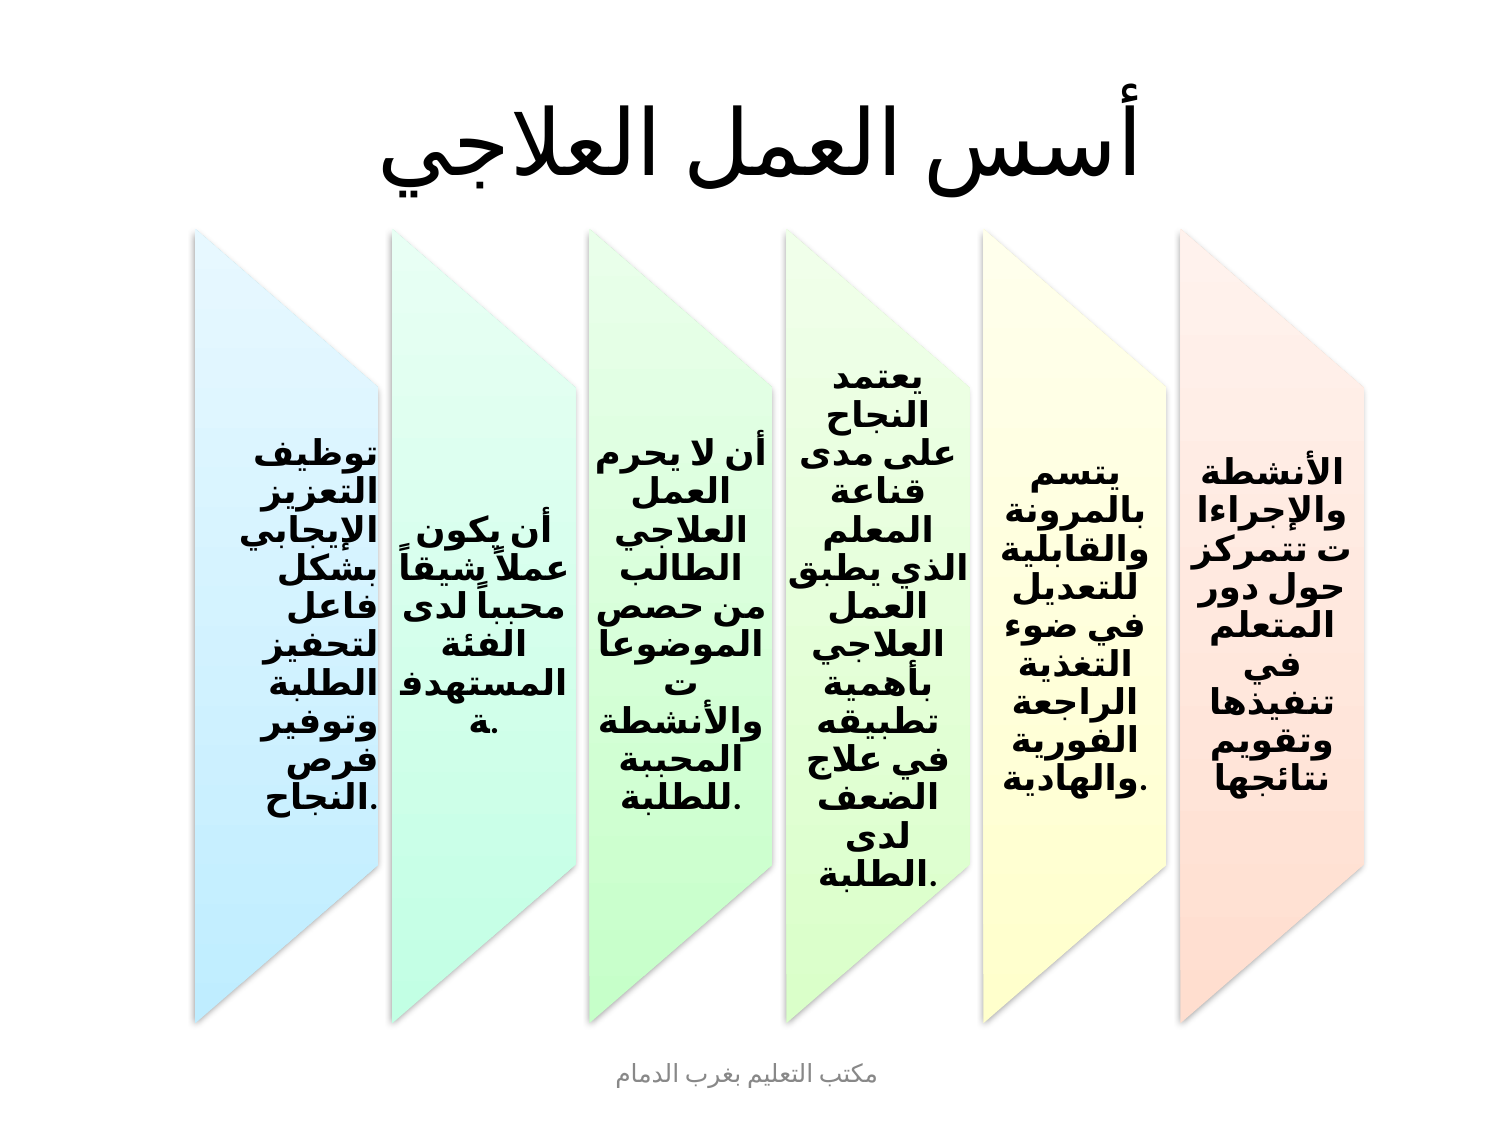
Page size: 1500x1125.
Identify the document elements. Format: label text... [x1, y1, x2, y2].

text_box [194, 228, 1364, 1024]
text_box مكتب التعليم بغرب الدمام [512, 1050, 988, 1095]
title أسس العمل العلاجي [74, 44, 1426, 234]
